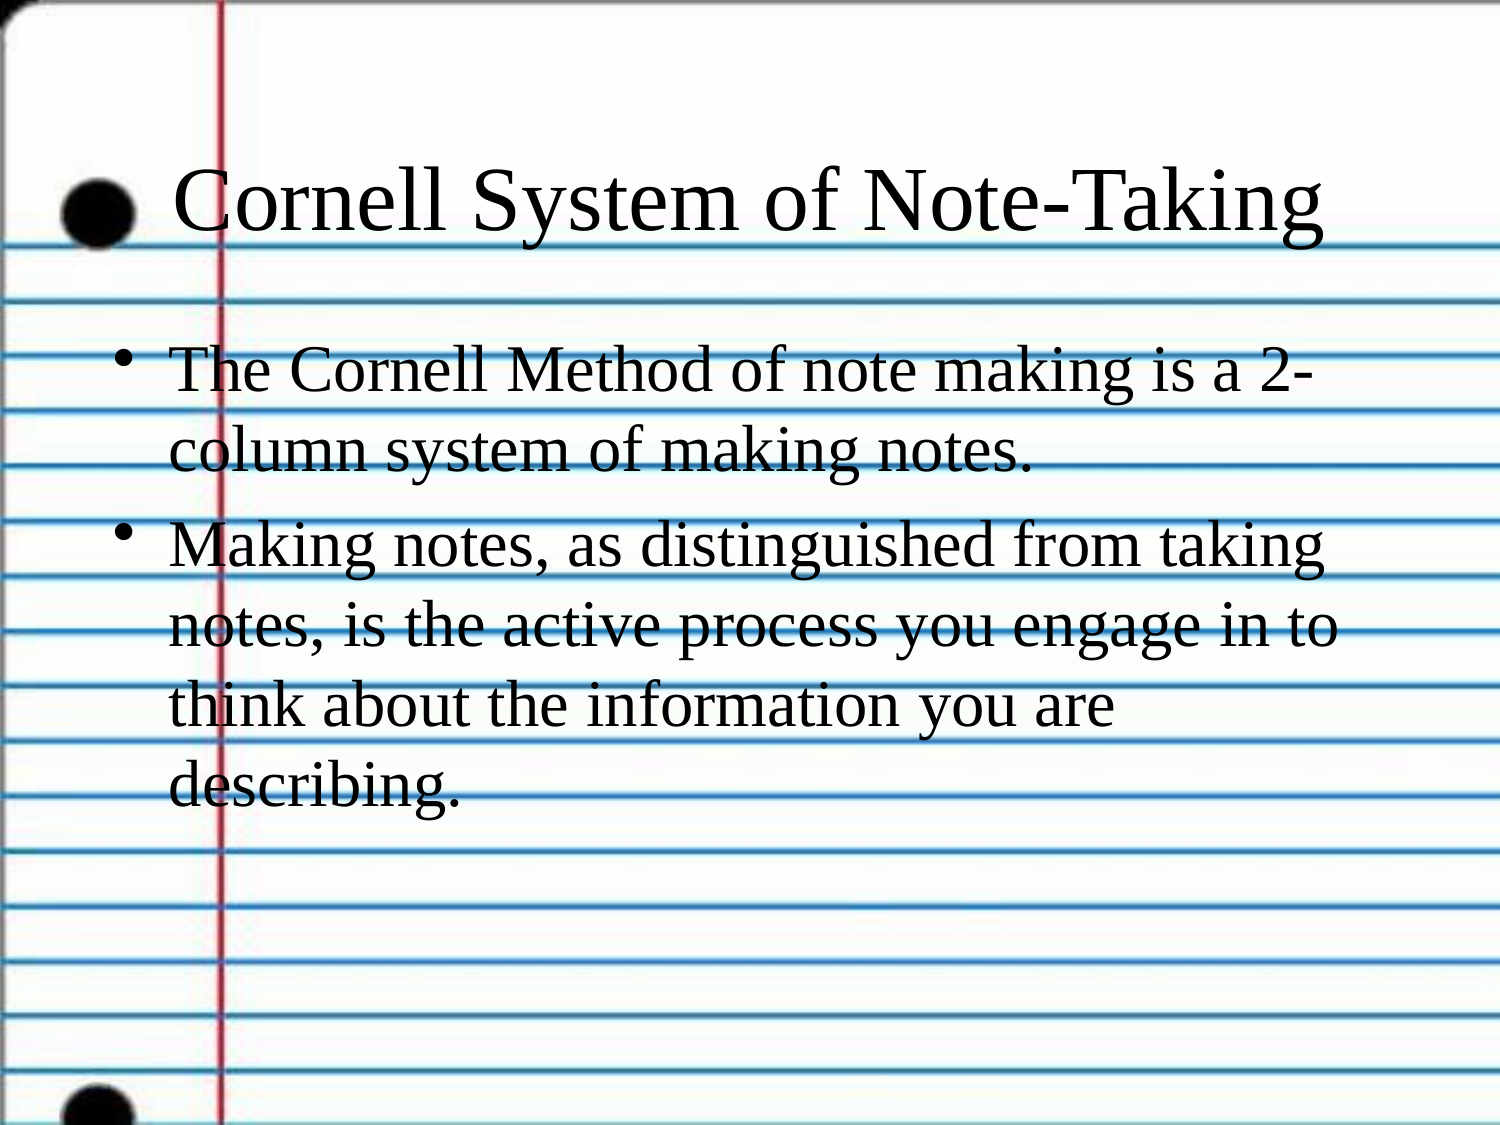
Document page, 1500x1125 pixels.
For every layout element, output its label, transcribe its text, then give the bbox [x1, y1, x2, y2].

list The Cornell Method of note making is a 2-column system of making notes. Making notes, as distinguished from taking notes, is the active process you engage in to think about the information you are describing. [112, 324, 1388, 1000]
picture [0, 0, 1500, 1125]
title Cornell System of Note-Taking [112, 99, 1388, 288]
